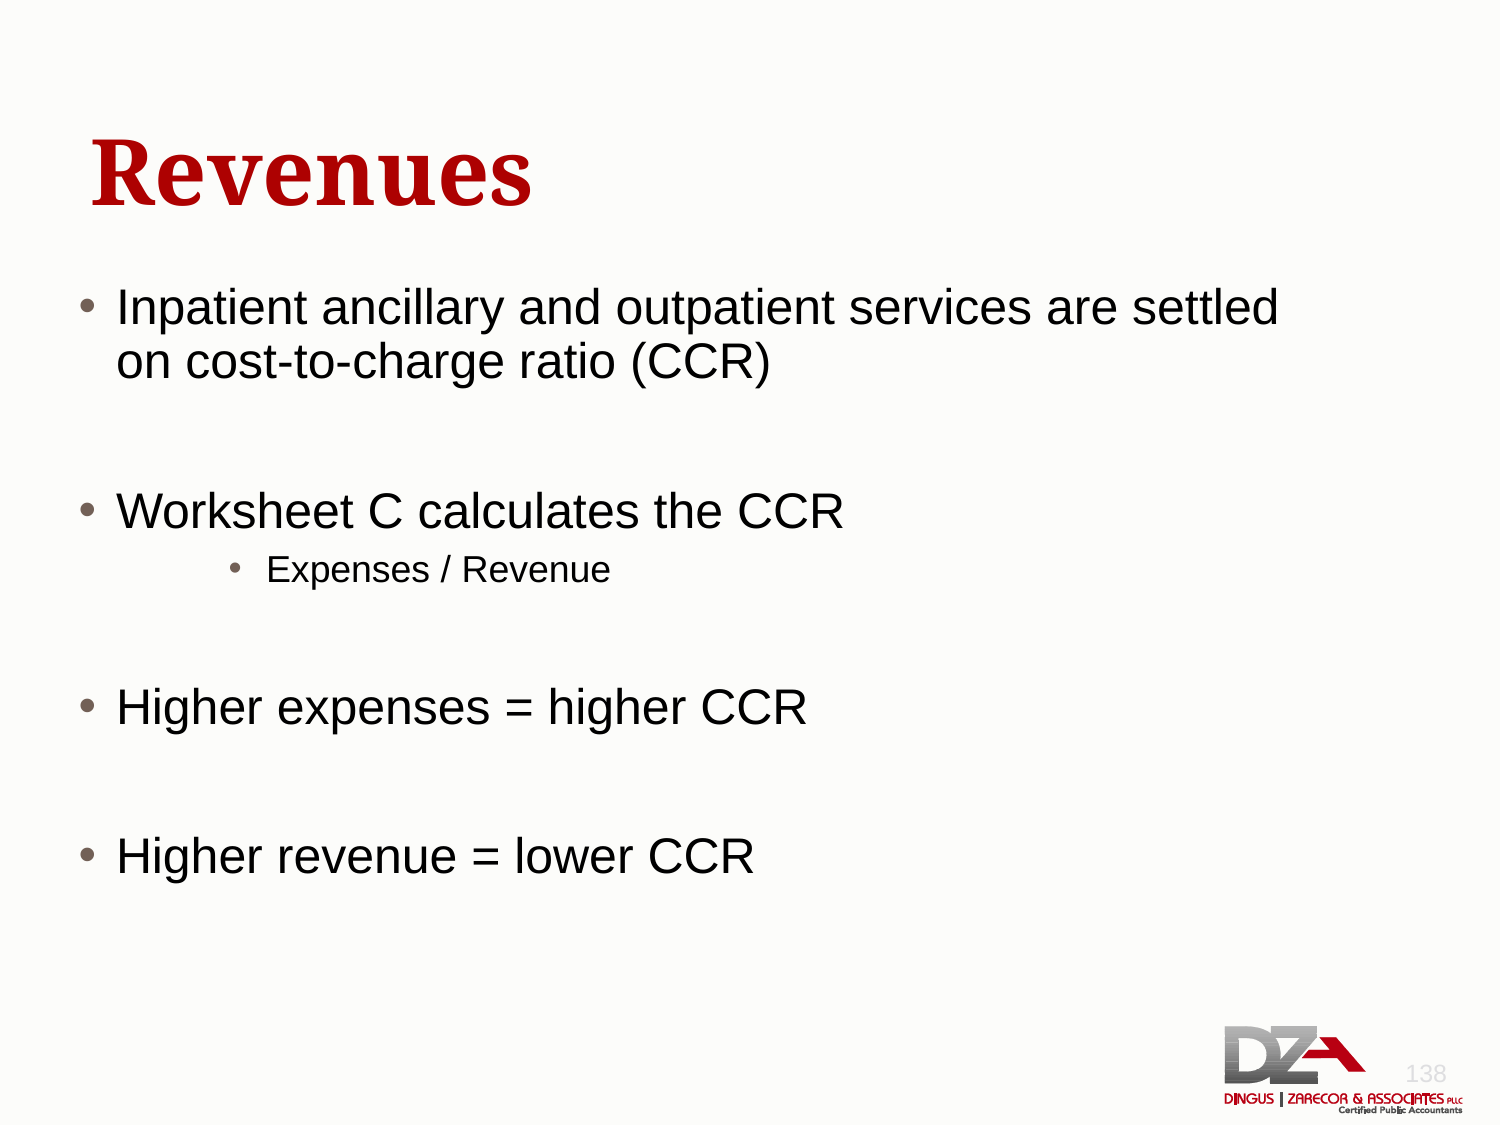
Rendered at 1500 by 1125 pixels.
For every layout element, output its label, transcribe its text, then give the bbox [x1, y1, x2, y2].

slide_number 138 [1371, 1042, 1463, 1103]
list Inpatient ancillary and outpatient services are settled on cost-to-charge ratio (CCR) Worksheet C calculates the CCR Expenses / Revenue Higher expenses = higher CCR Higher revenue = lower CCR [63, 274, 1350, 963]
title Revenues [75, 37, 1425, 225]
